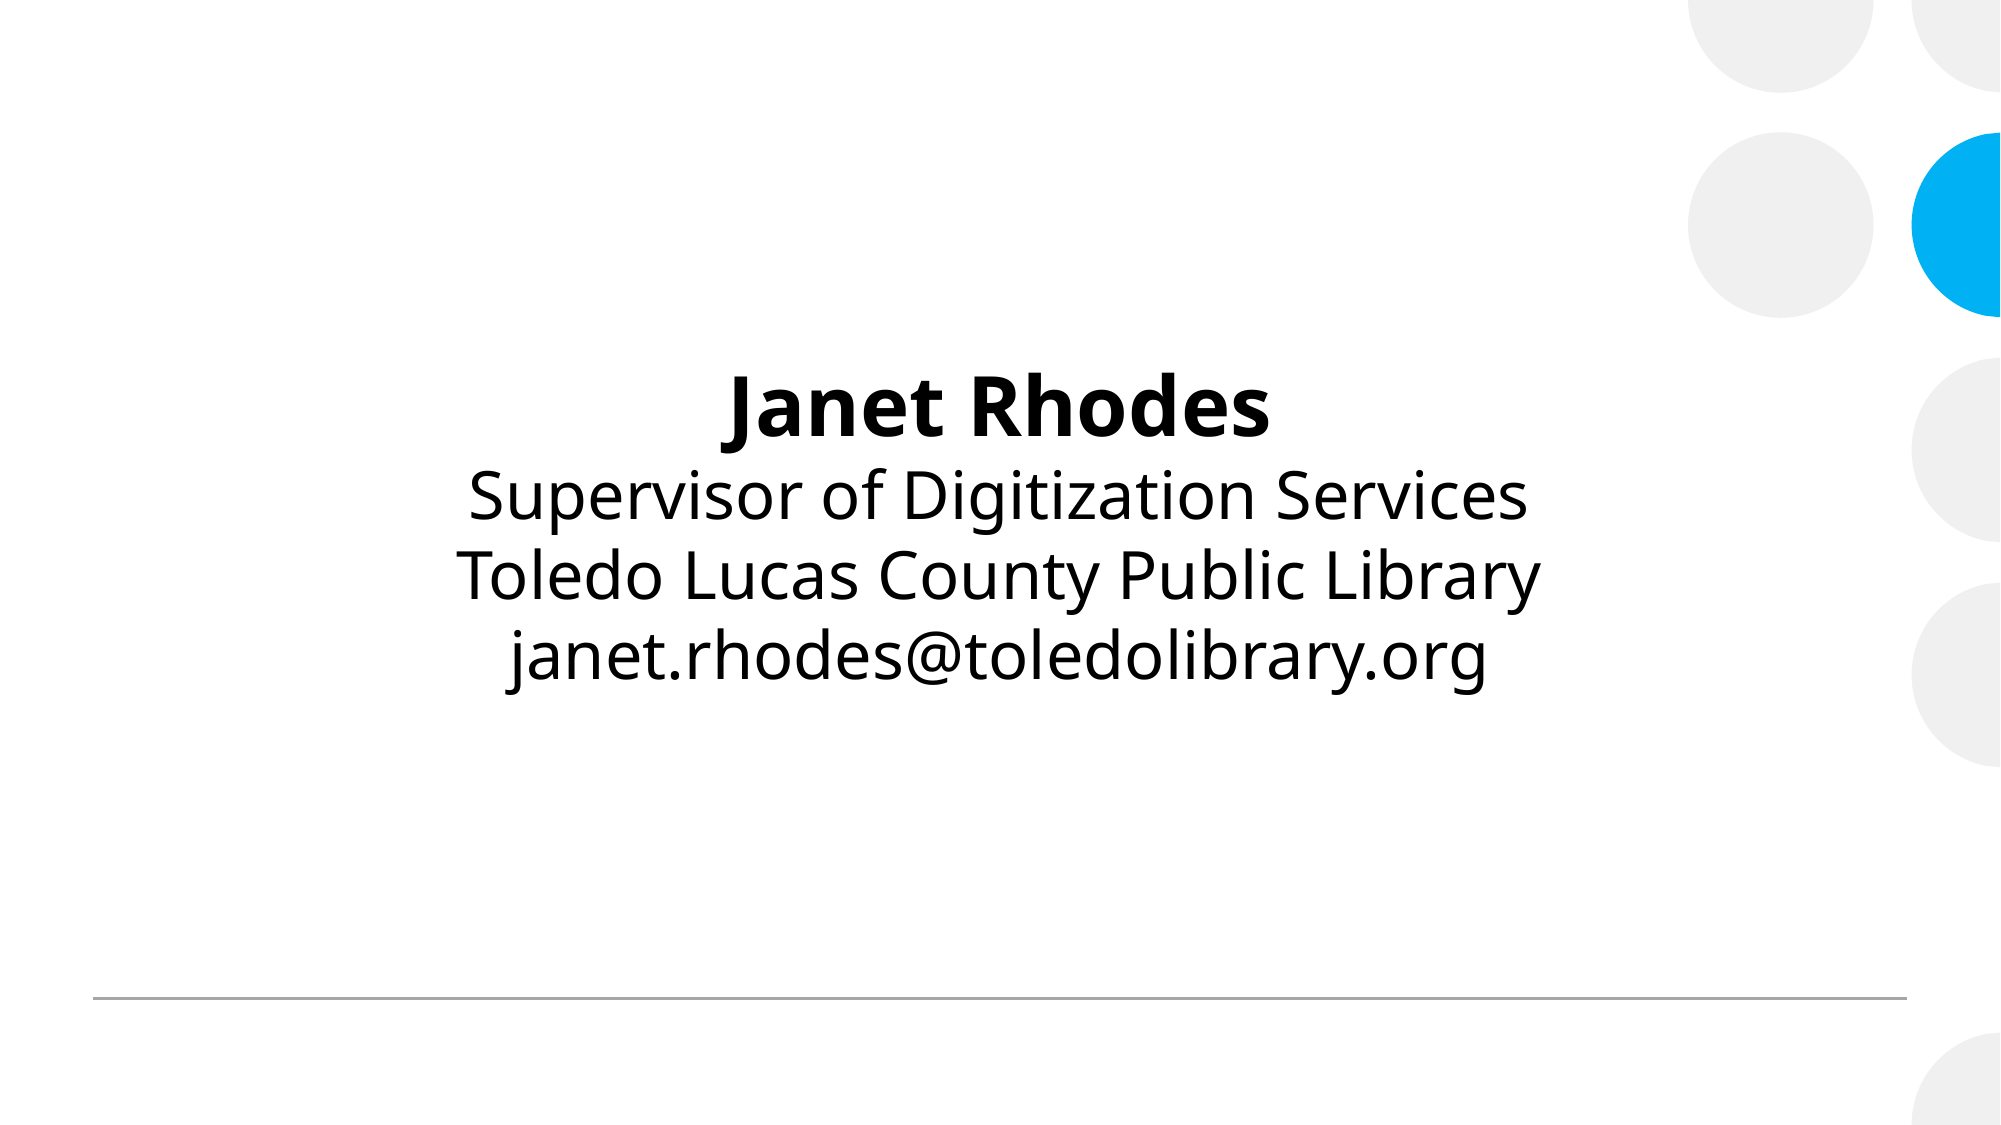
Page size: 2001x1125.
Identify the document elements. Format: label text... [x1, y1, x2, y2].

title Janet Rhodes Supervisor of Digitization Services Toledo Lucas County Public Library janet.rhodes@toledolibrary.org [315, 345, 1685, 780]
